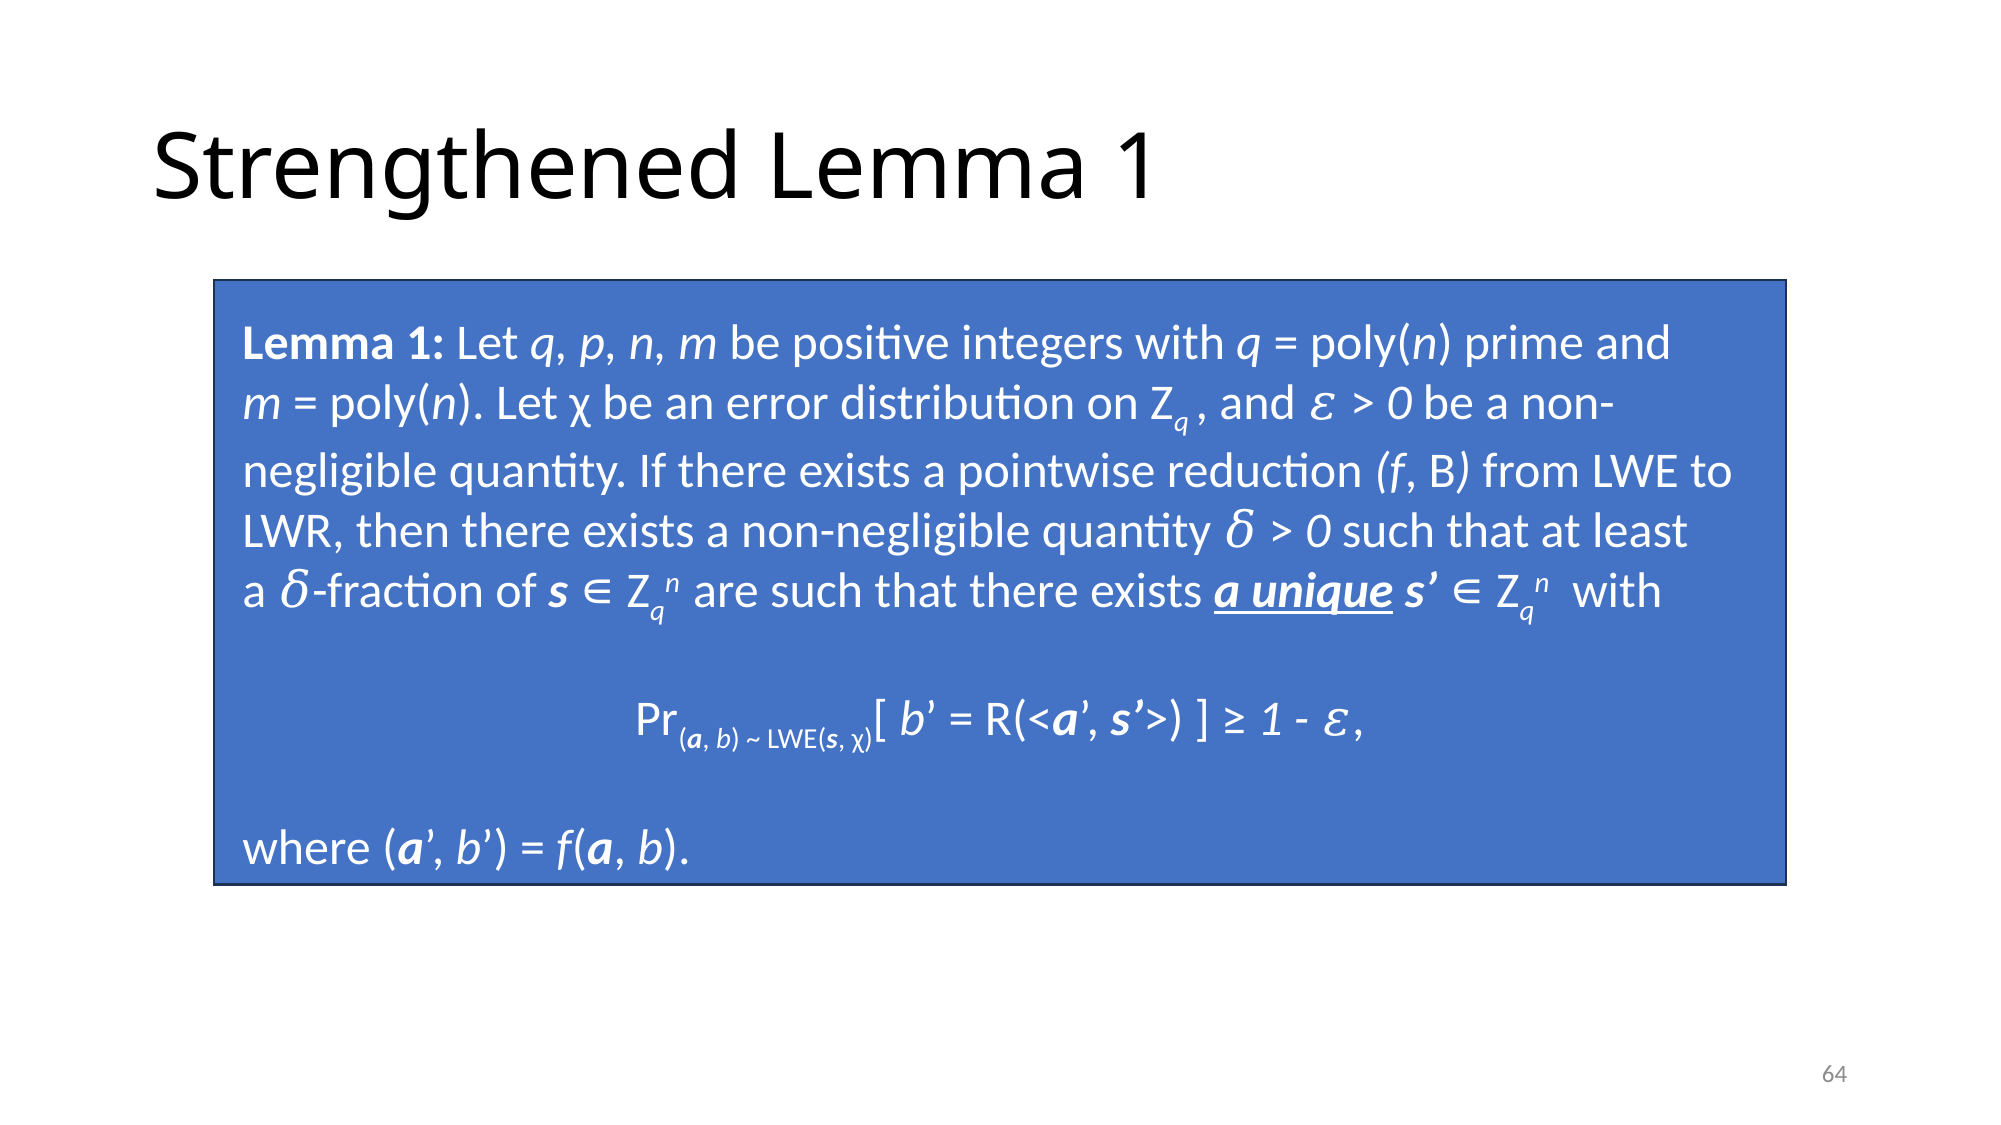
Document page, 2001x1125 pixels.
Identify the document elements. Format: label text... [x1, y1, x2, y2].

text_box Lemma 1: Let q, p, n, m be positive integers with q = poly(n) prime and m = poly(n). Let χ be an error distribution on Zq , and 𝜀 > 0 be a non-negligible quantity. If there exists a pointwise reduction (f, B) from LWE to LWR, then there exists a non-negligible quantity 𝛿 > 0 such that at least a 𝛿-fraction of s ∊ Zqn are such that there exists a unique s’ ∊ Zqn with Pr(a, b) ~ LWE(s, χ)[ b’ = R(<a’, s’>) ] ≥ 1 - 𝜀, where (a’, b’) = f(a, b). [227, 301, 1773, 882]
slide_number 64 [1412, 1042, 1863, 1103]
text_box [213, 279, 1787, 886]
title Strengthened Lemma 1 [137, 59, 1863, 278]
